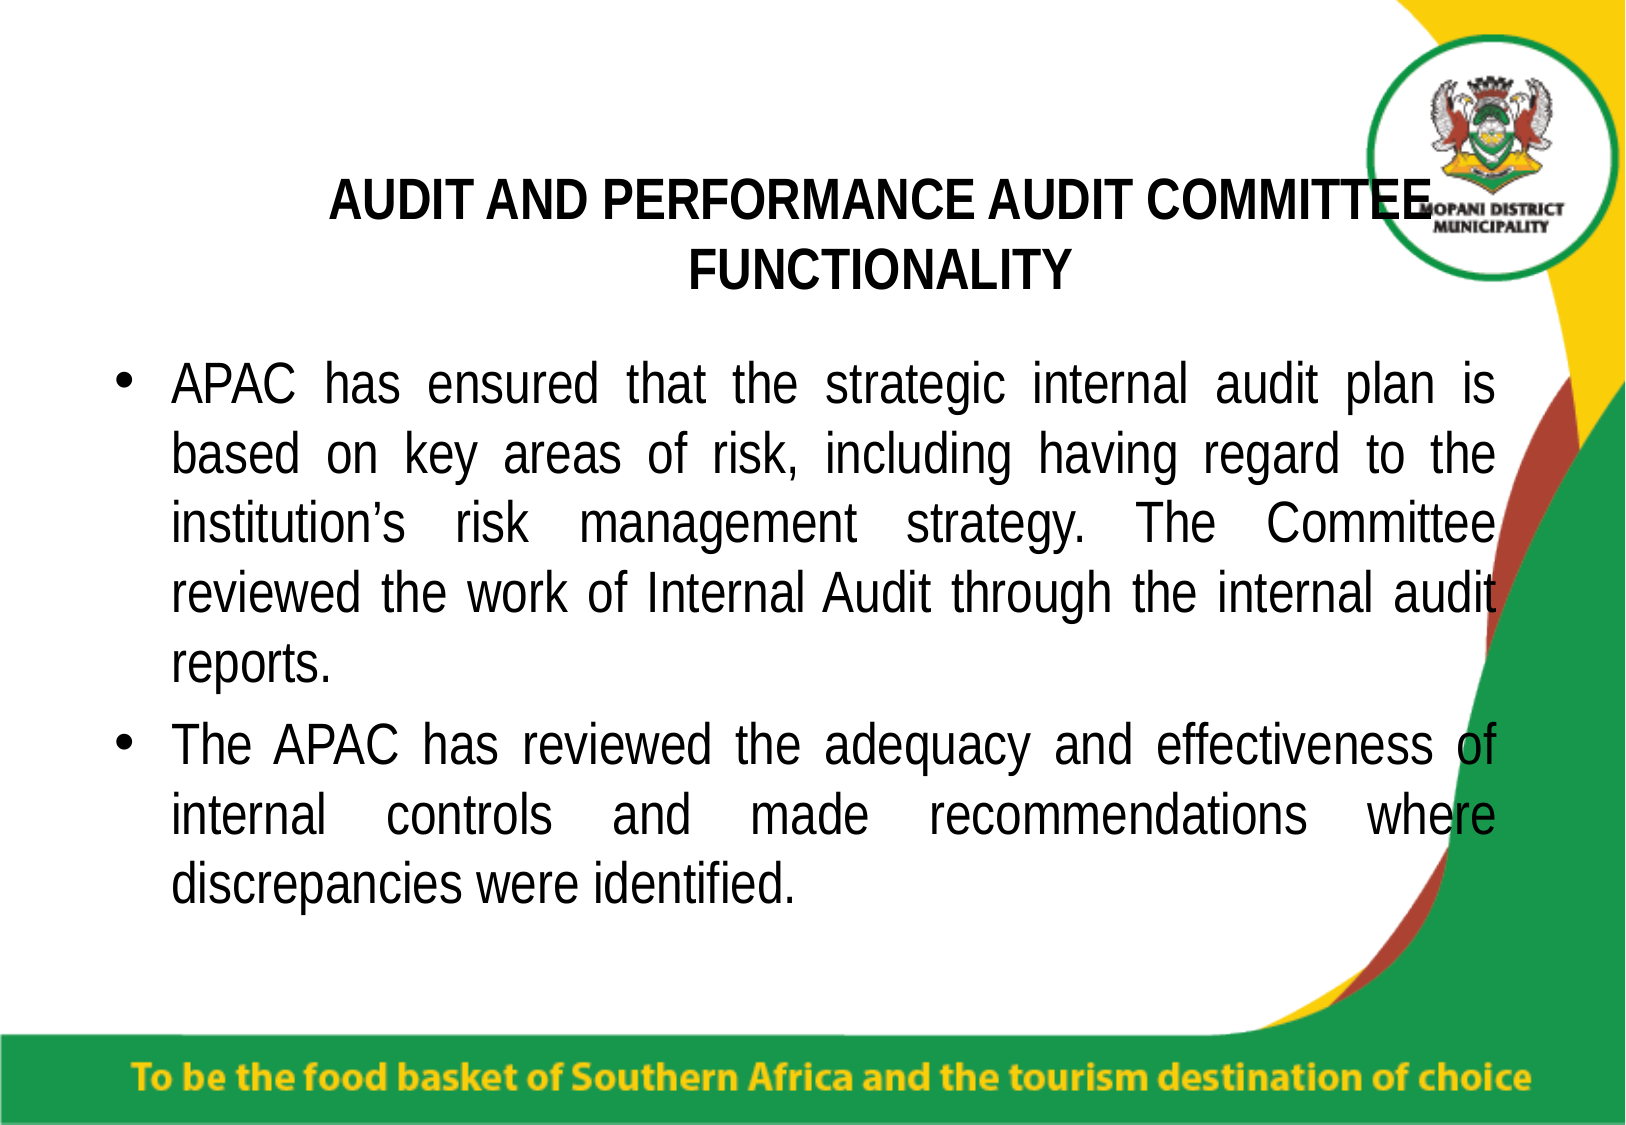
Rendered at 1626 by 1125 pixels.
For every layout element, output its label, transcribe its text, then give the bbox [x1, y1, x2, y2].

title AUDIT AND PERFORMANCE AUDIT COMMITTEE FUNCTIONALITY [200, 125, 1563, 338]
picture [0, 0, 1626, 1125]
list APAC has ensured that the strategic internal audit plan is based on key areas of risk, including having regard to the institution’s risk management strategy. The Committee reviewed the work of Internal Audit through the internal audit reports. The APAC has reviewed the adequacy and effectiveness of internal controls and made recommendations where discrepancies were identified. [99, 337, 1513, 963]
